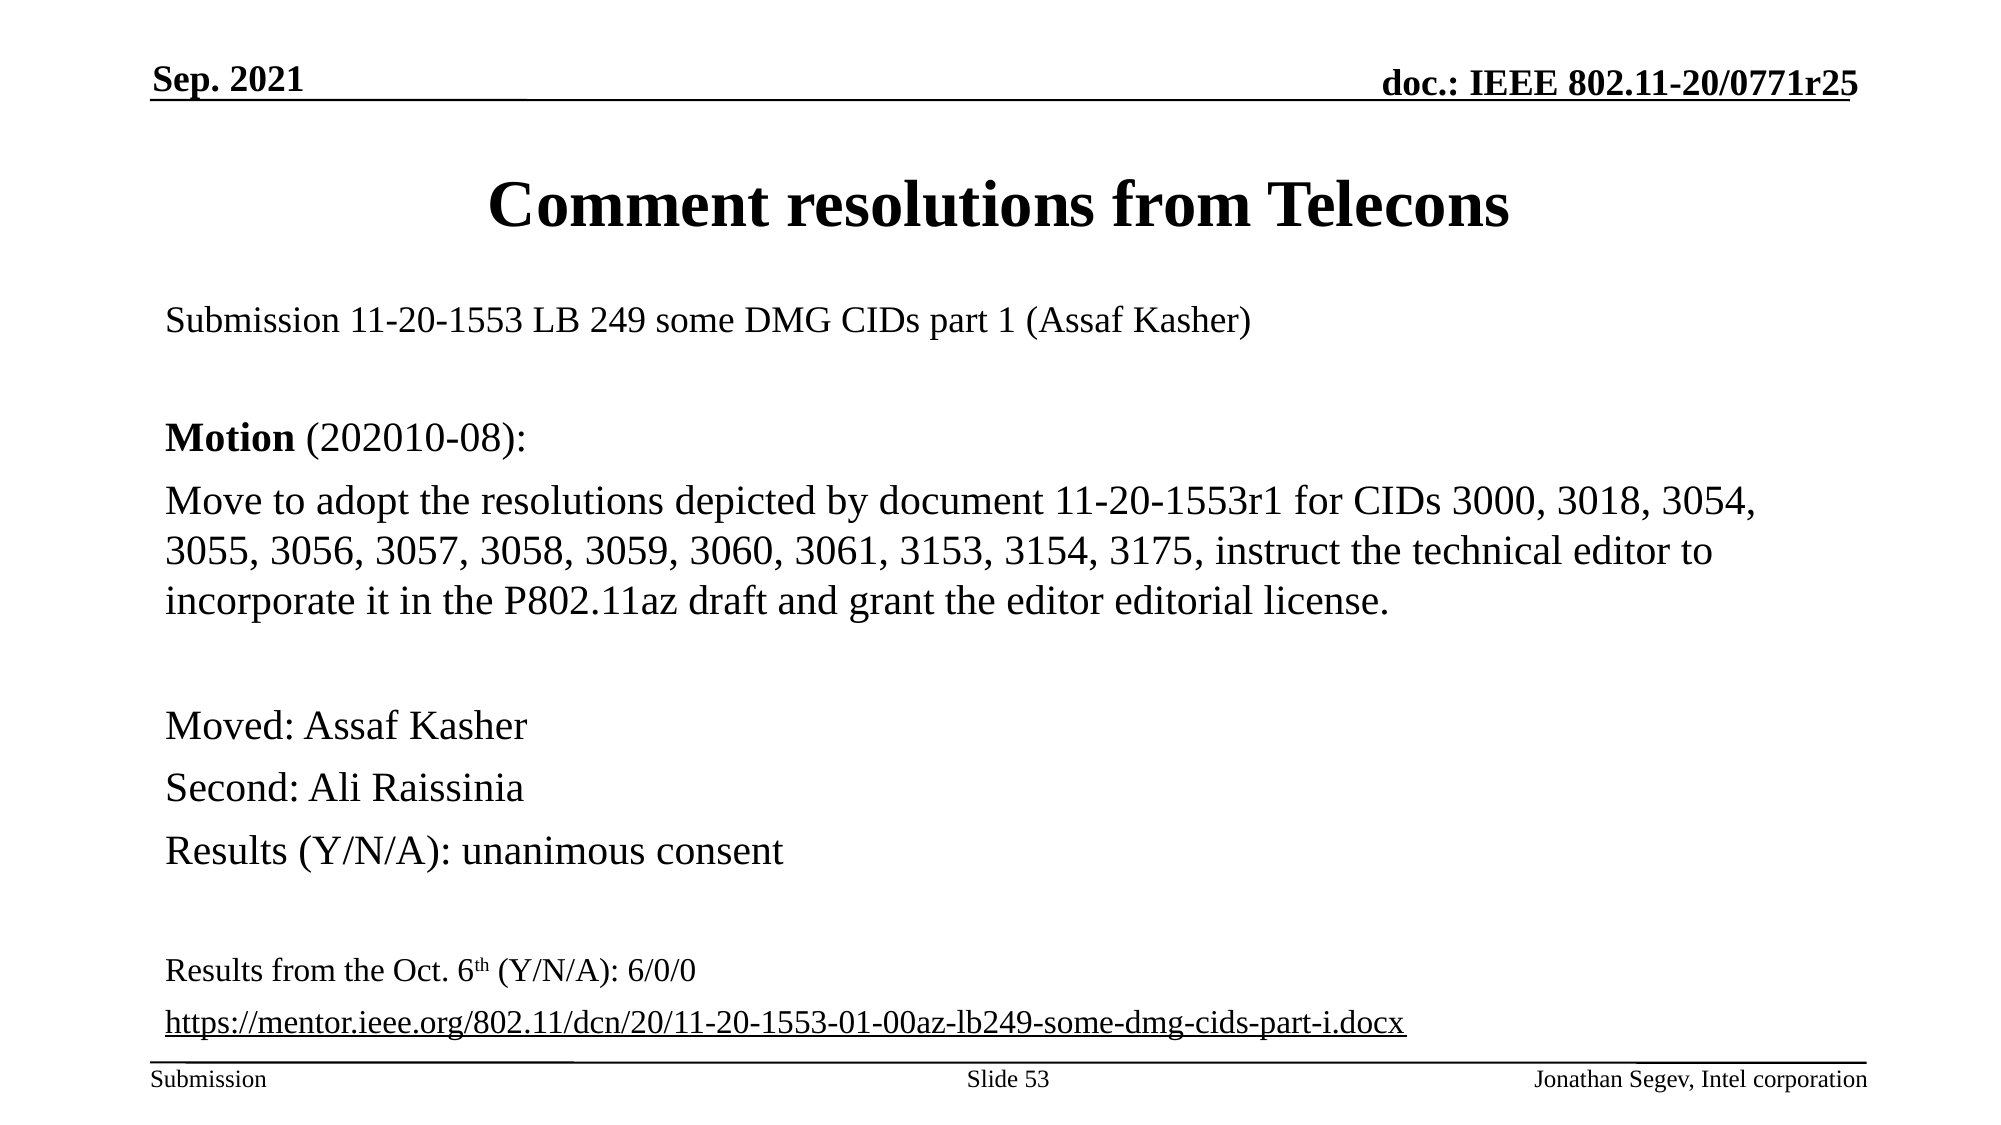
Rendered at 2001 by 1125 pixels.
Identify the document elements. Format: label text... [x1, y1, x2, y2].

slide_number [152, 54, 563, 100]
list Submission 11-20-1553 LB 249 some DMG CIDs part 1 (Assaf Kasher) Motion (202010-08): Move to adopt the resolutions depicted by document 11-20-1553r1 for CIDs 3000, 3018, 3054, 3055, 3056, 3057, 3058, 3059, 3060, 3061, 3153, 3154, 3175, instruct the technical editor to incorporate it in the P802.11az draft and grant the editor editorial license. Moved: Assaf Kasher Second: Ali Raissinia Results (Y/N/A): unanimous consent Results from the Oct. 6th (Y/N/A): 6/0/0 https://mentor.ieee.org/802.11/dcn/20/11-20-1553-01-00az-lb249-some-dmg-cids-part-i.docx [149, 286, 1850, 1000]
title Comment resolutions from Telecons [149, 112, 1850, 286]
slide_number Slide 53 [950, 1061, 1067, 1123]
footer Jonathan Segev, Intel corporation [1171, 1061, 1869, 1093]
